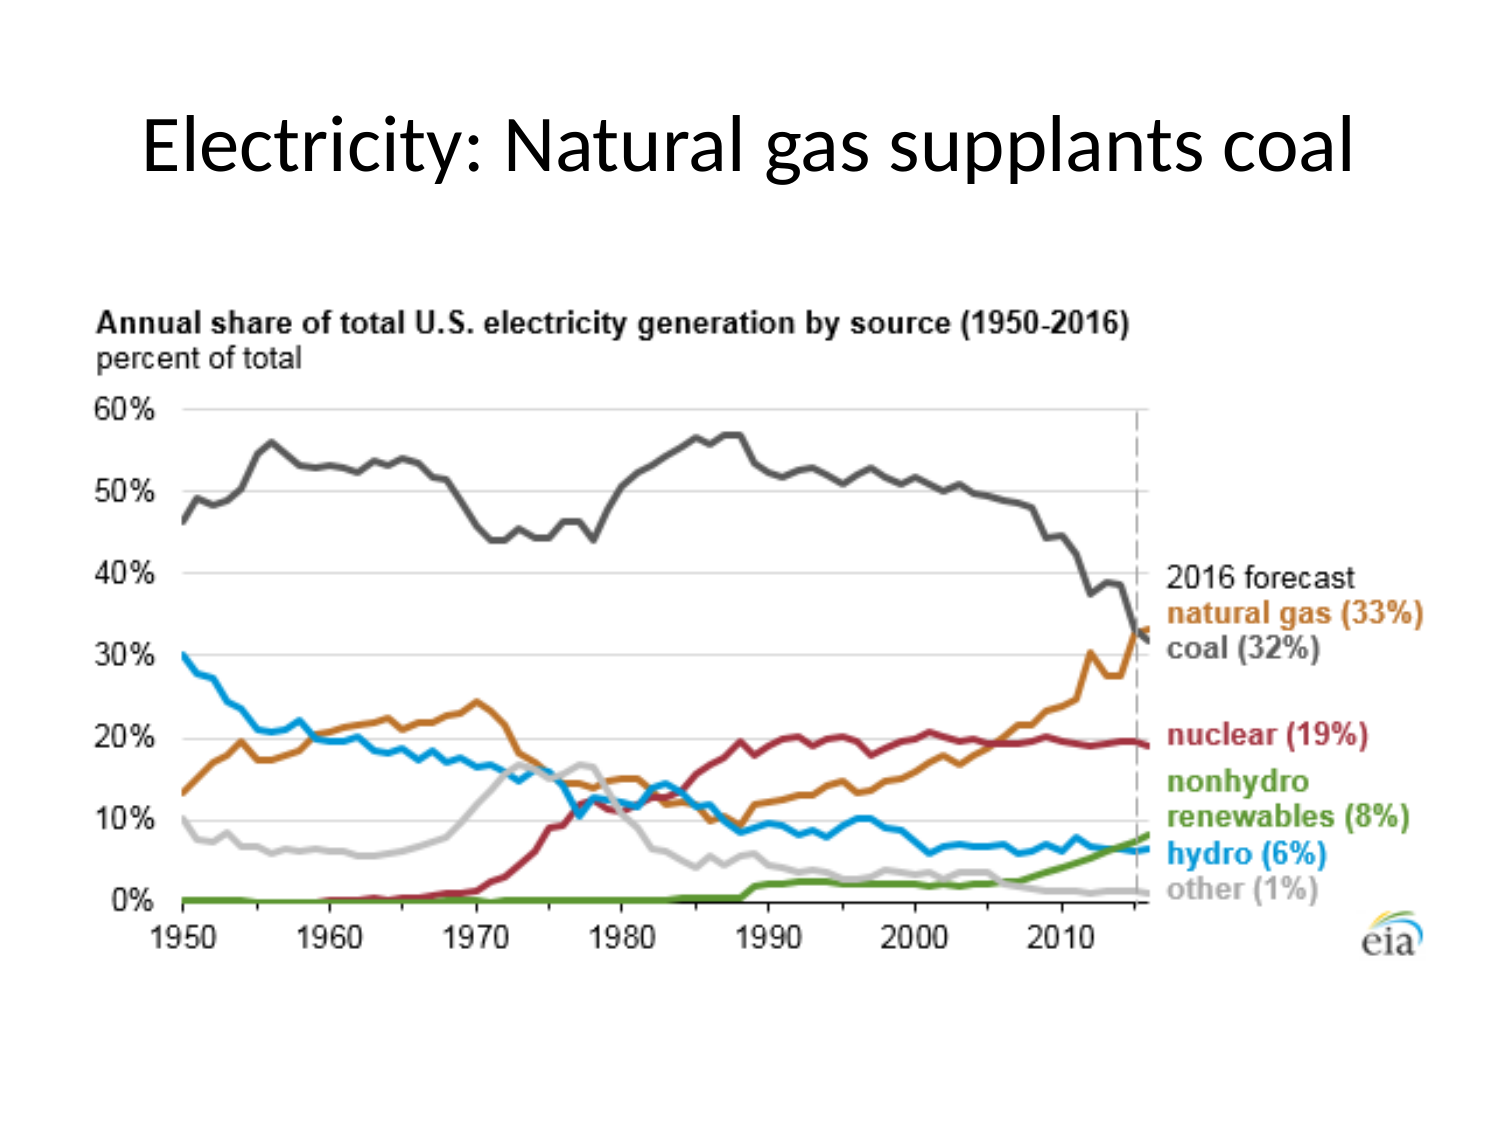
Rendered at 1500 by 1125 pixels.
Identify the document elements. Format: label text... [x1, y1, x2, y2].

title Electricity: Natural gas supplants coal [75, 45, 1425, 233]
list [81, 299, 1429, 963]
